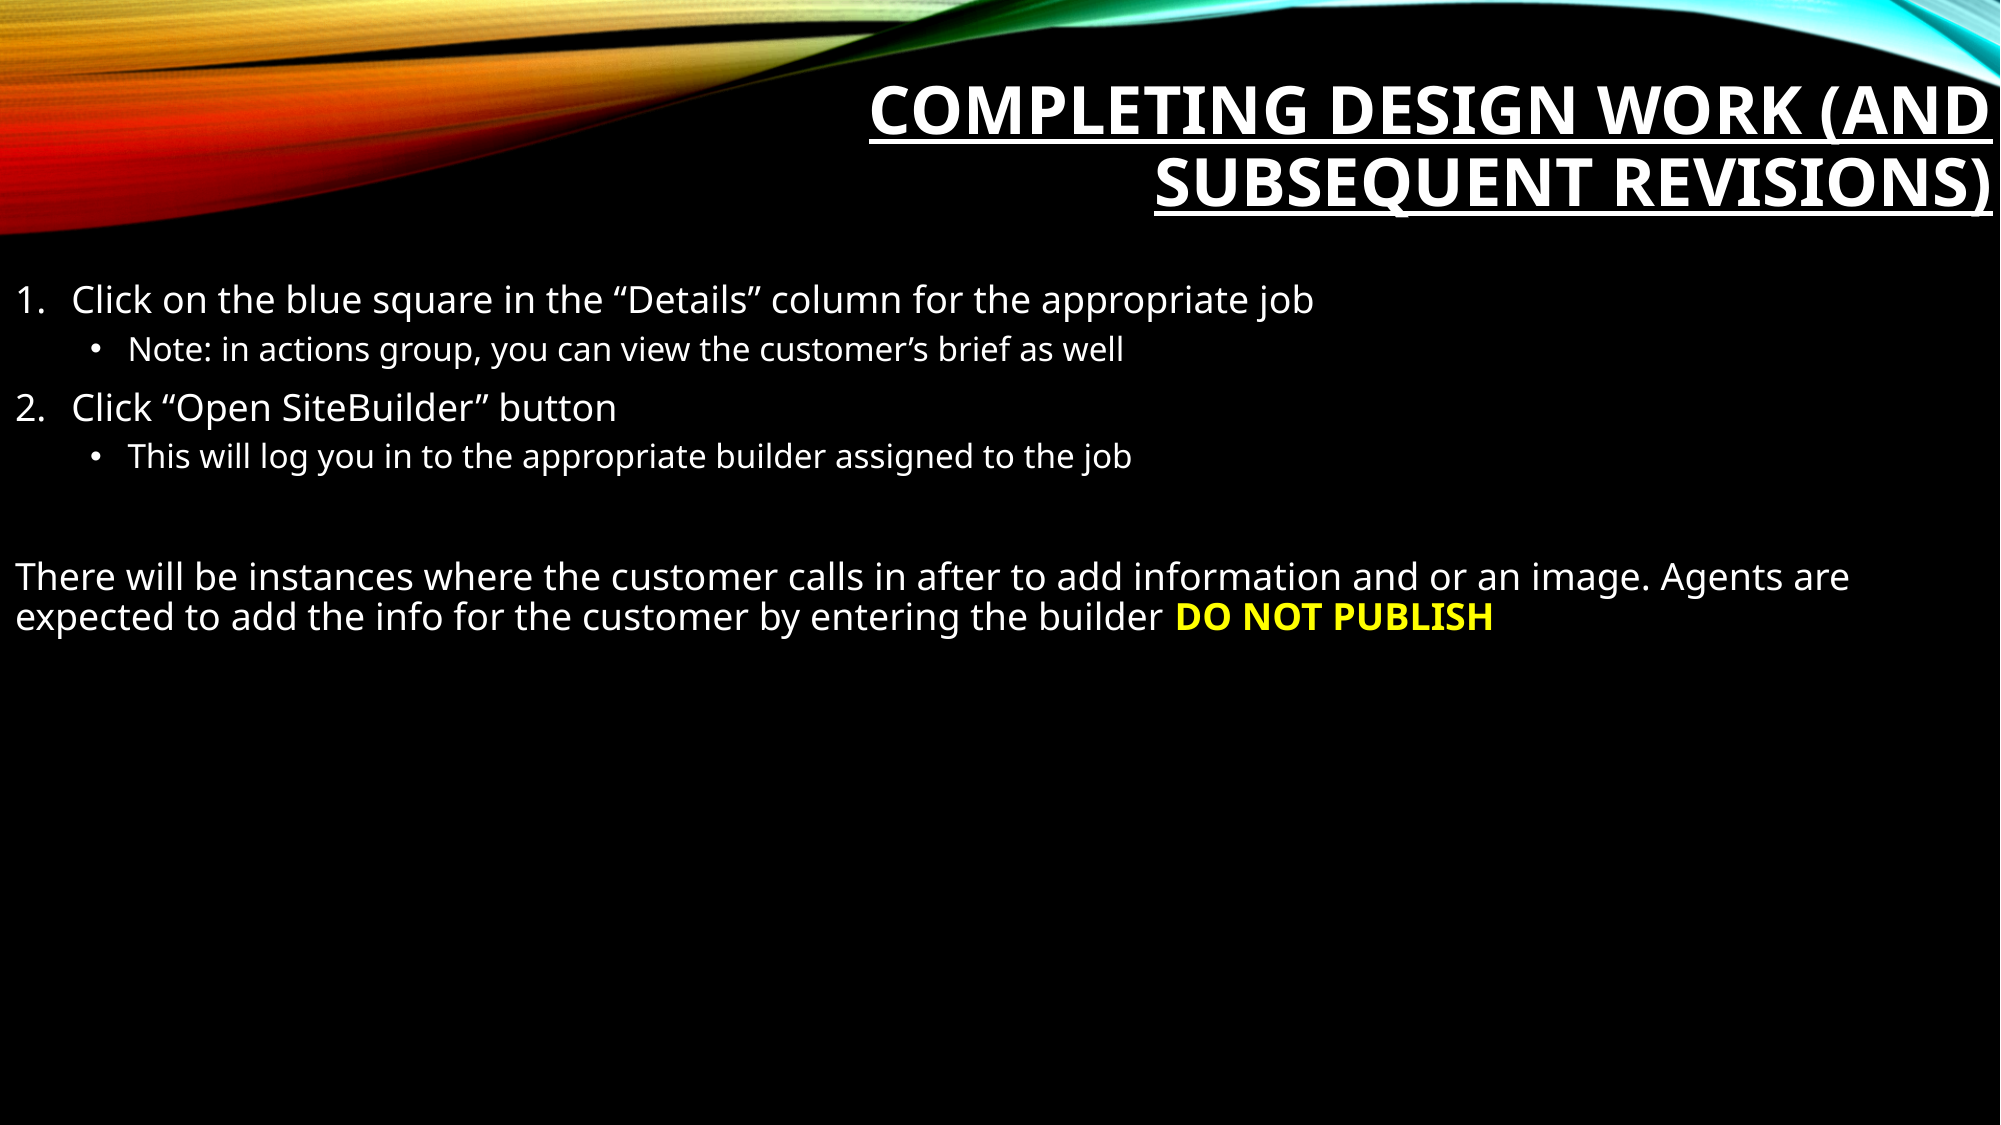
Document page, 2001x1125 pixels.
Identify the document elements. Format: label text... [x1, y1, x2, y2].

title Completing Design Work (and subsequent revisions) [595, 42, 2000, 255]
list Click on the blue square in the “Details” column for the appropriate job Note: in actions group, you can view the customer’s brief as well Click “Open SiteBuilder” button This will log you in to the appropriate builder assigned to the job There will be instances where the customer calls in after to add information and or an image. Agents are expected to add the info for the customer by entering the builder DO NOT PUBLISH [0, 273, 2000, 1125]
picture [0, 0, 2000, 237]
